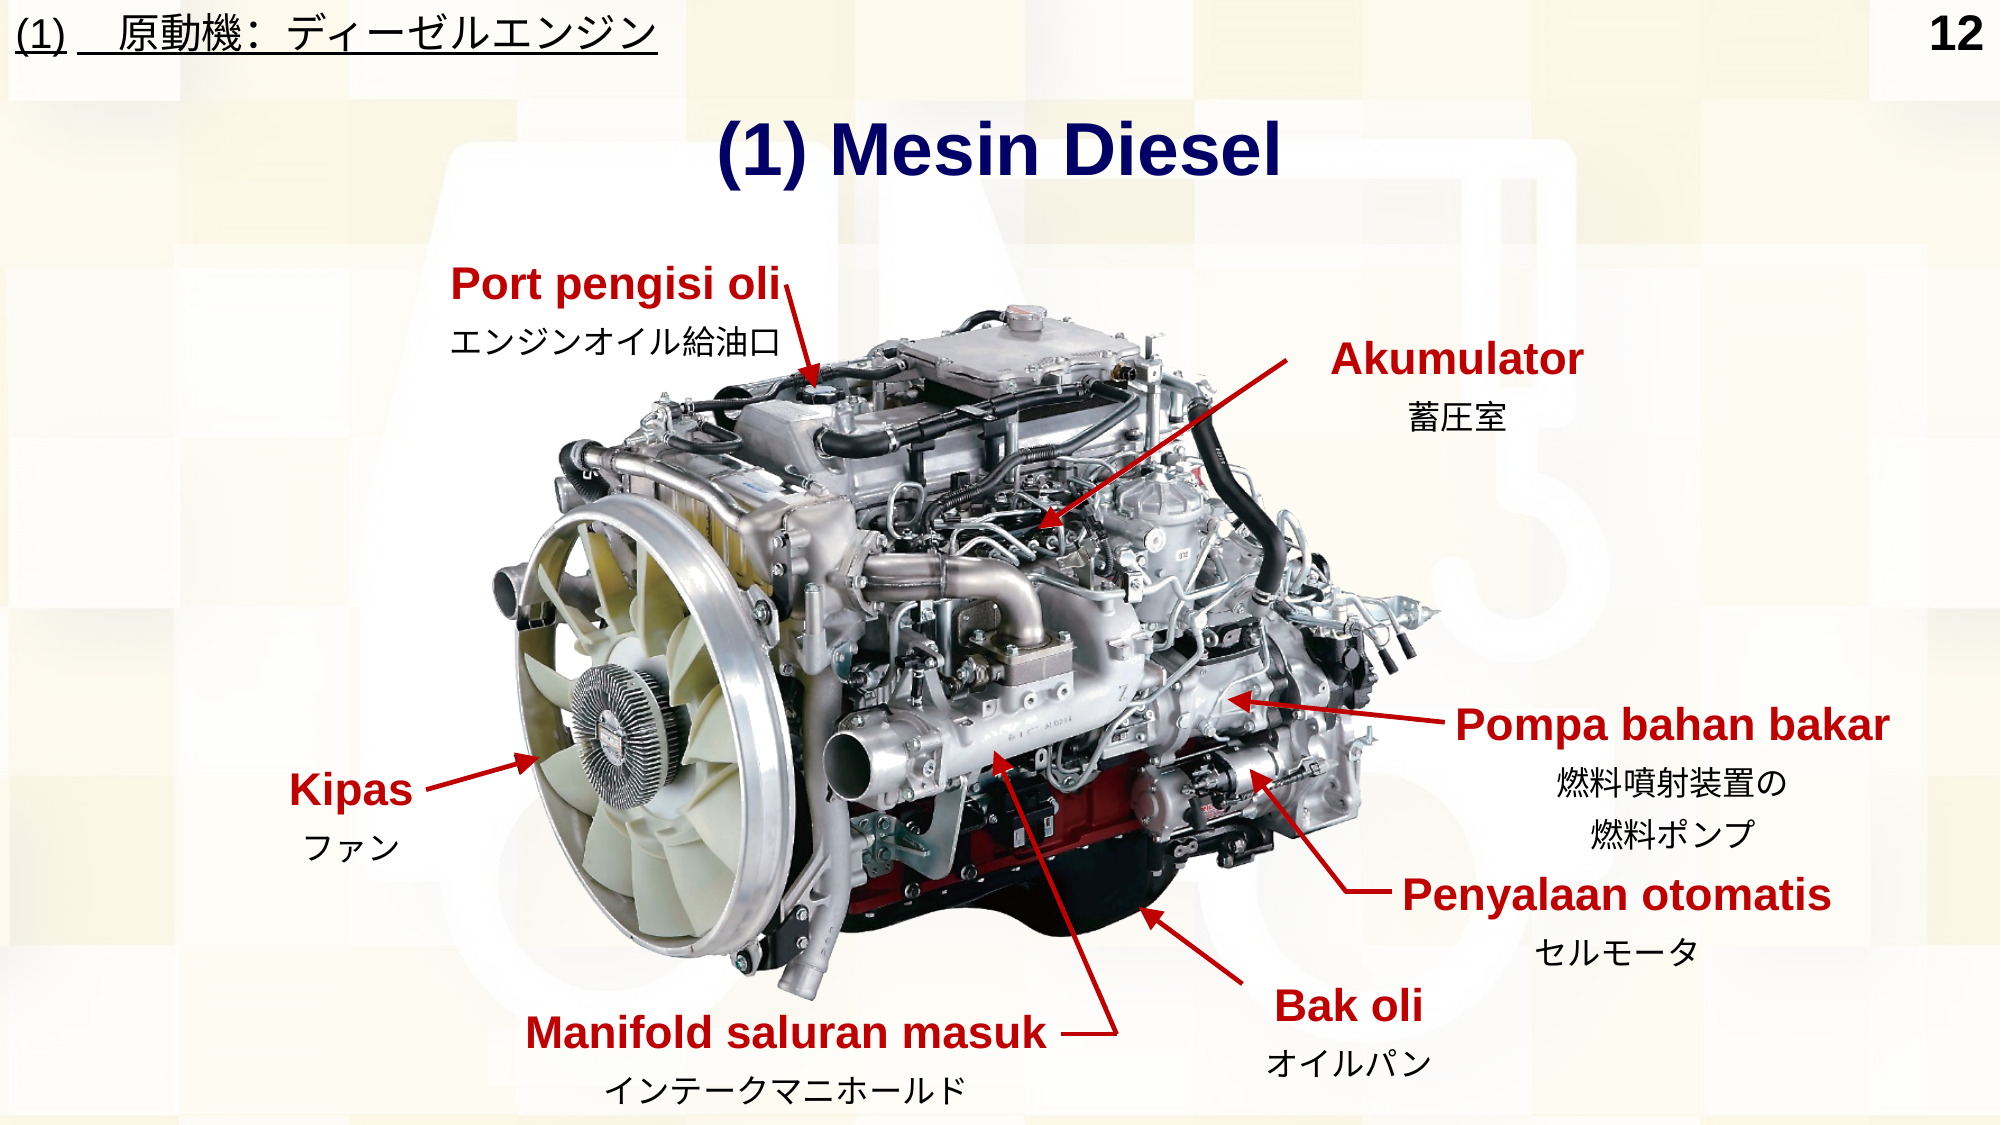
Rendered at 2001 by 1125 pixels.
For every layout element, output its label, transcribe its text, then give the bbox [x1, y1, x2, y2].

text_box Port pengisi oli エンジンオイル給油口 [430, 277, 801, 294]
text_box Manifold saluran masuk インテークマニホールド [487, 1027, 1085, 1087]
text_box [1227, 699, 1445, 723]
slide_number 11 [1549, 0, 2000, 61]
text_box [785, 284, 816, 389]
text_box (1) Mesin Diesel [18, 91, 1982, 211]
text_box Bak oli オイルパン [1211, 1000, 1488, 1059]
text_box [1037, 359, 1287, 529]
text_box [993, 750, 1118, 1035]
text_box Kipas ファン [271, 783, 427, 843]
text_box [1249, 768, 1393, 892]
text_box [173, 243, 1929, 1115]
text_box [1139, 906, 1243, 984]
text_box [425, 757, 540, 790]
picture [427, 294, 1445, 1008]
text_box Penyalaan otomatis セルモータ [1445, 889, 1857, 948]
text_box Akumulator 蓄圧室 [1445, 352, 1643, 412]
text_box Pompa bahan bakar 燃料噴射装置の 燃料ポンプ [1445, 745, 1940, 804]
text_box (1) 原動機：ディーゼルエンジン [0, 6, 1744, 65]
